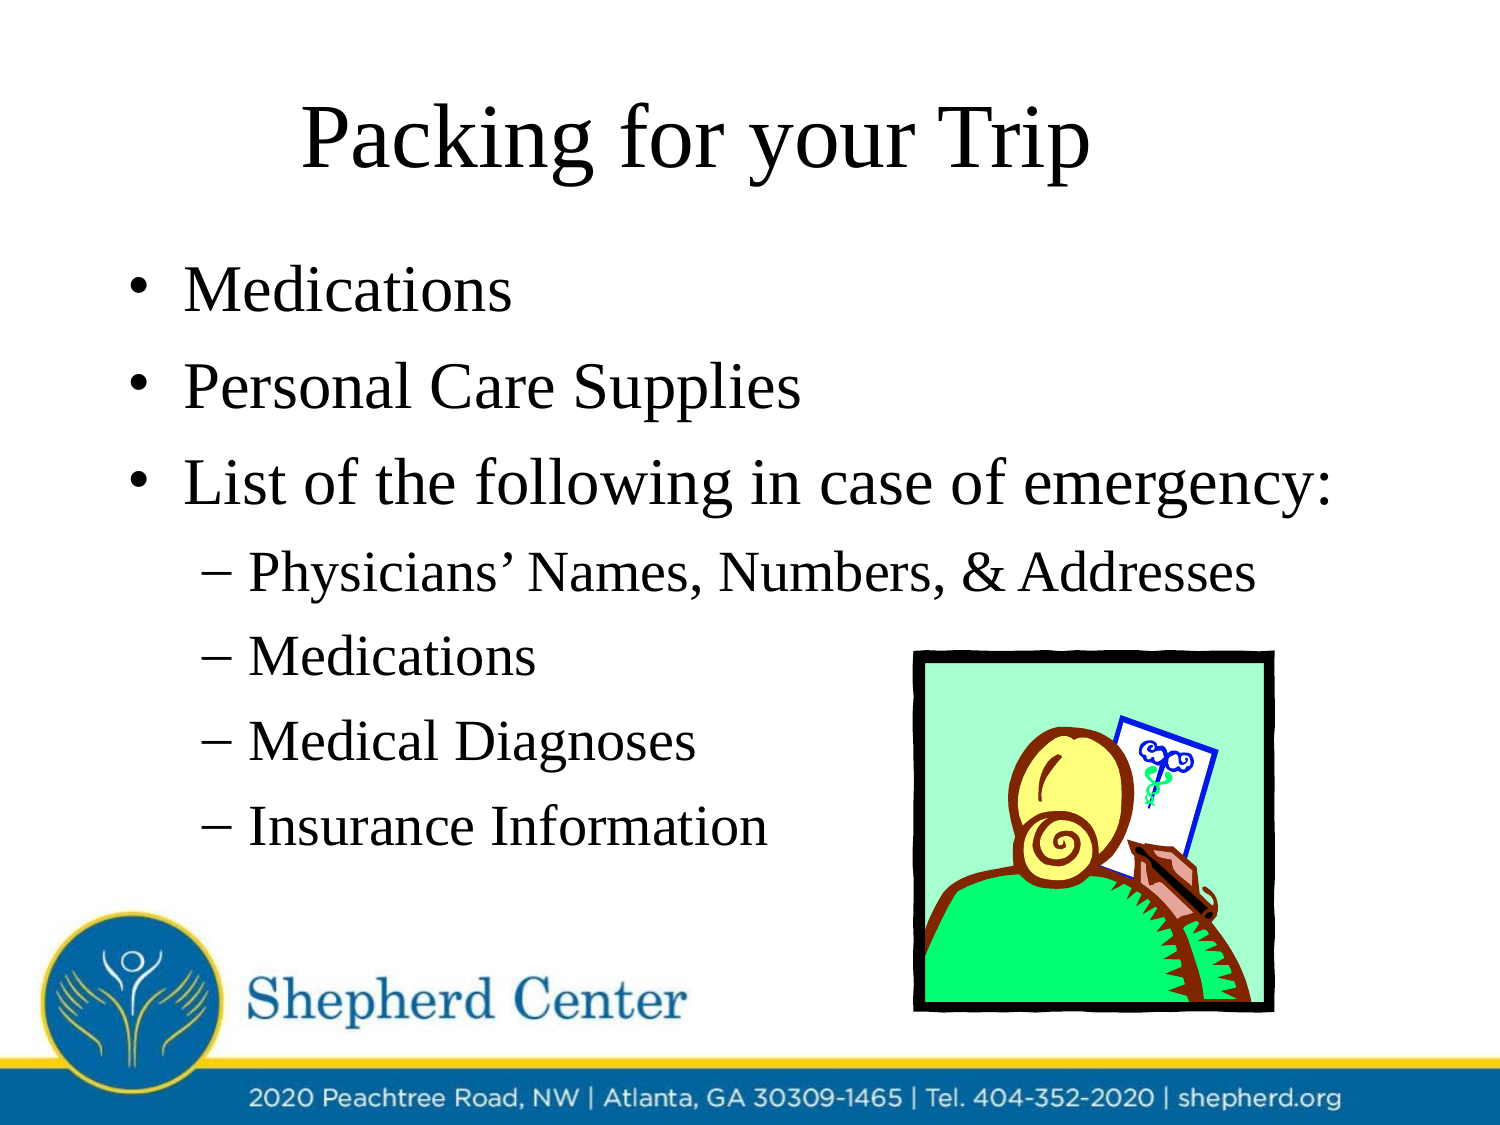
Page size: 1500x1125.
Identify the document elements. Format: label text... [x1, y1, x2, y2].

picture [0, 0, 1500, 1125]
title Packing for your Trip [112, 37, 1388, 225]
list Medications Personal Care Supplies List of the following in case of emergency: Physicians’ Names, Numbers, & Addresses Medications Medical Diagnoses Insurance Information [112, 237, 1388, 913]
